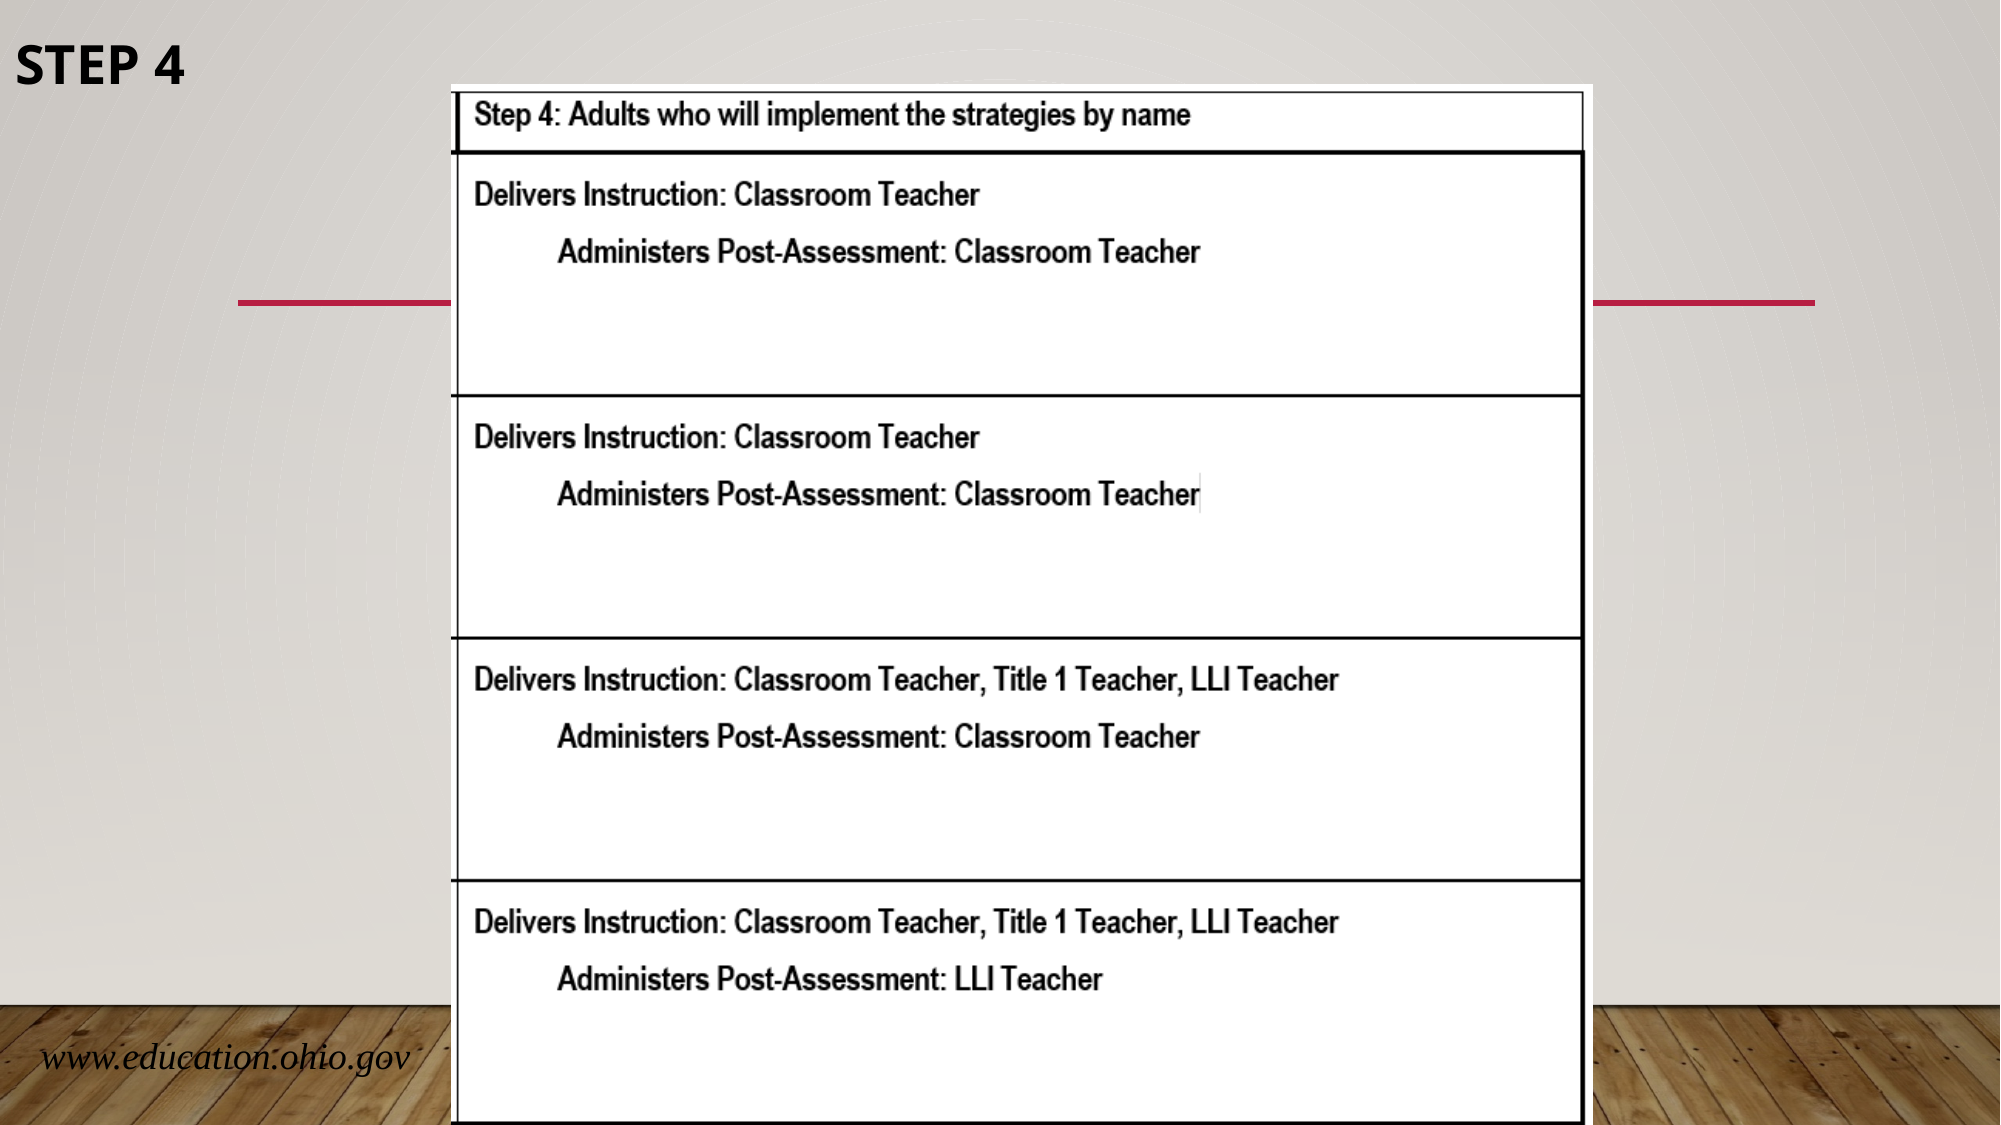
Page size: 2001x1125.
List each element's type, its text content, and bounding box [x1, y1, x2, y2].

title Step 4 [0, 29, 1982, 241]
text_box www.education.ohio.gov [25, 1024, 426, 1085]
picture [0, 84, 2000, 1125]
